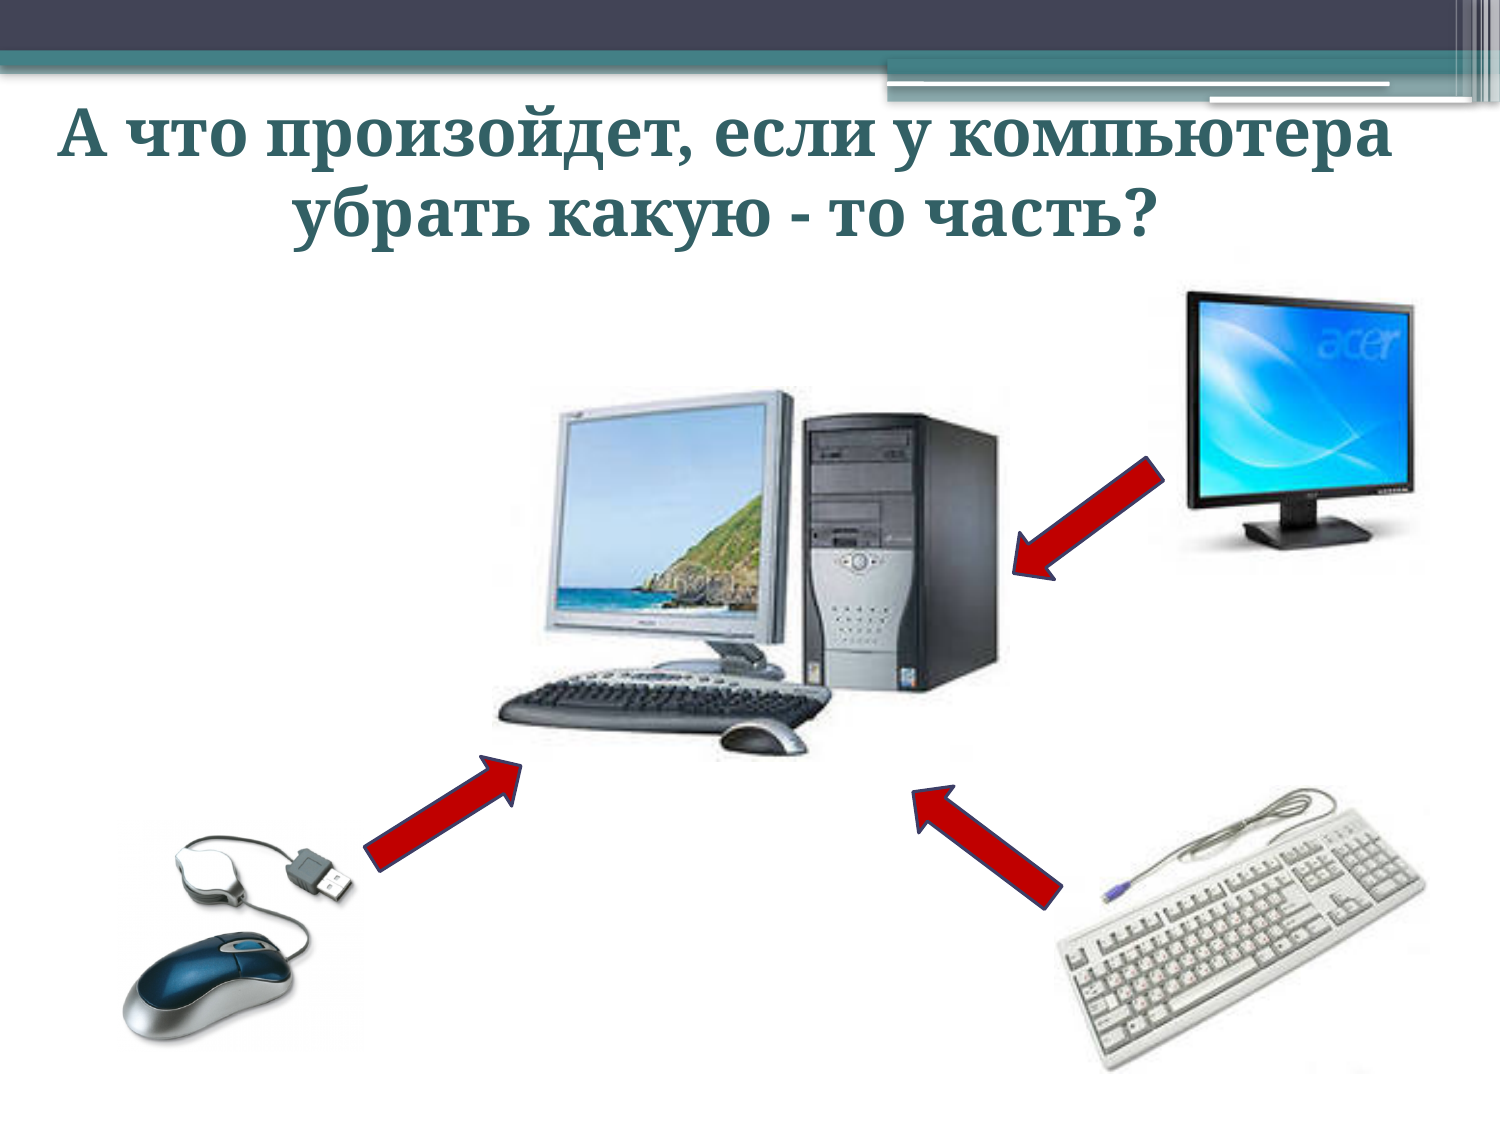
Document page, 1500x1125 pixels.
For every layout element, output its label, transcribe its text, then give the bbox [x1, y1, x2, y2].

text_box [894, 784, 1430, 1074]
picture [491, 386, 1010, 762]
text_box А что произойдет, если у компьютера убрать какую - то часть? [0, 81, 1453, 257]
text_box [116, 782, 535, 1052]
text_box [996, 245, 1430, 575]
